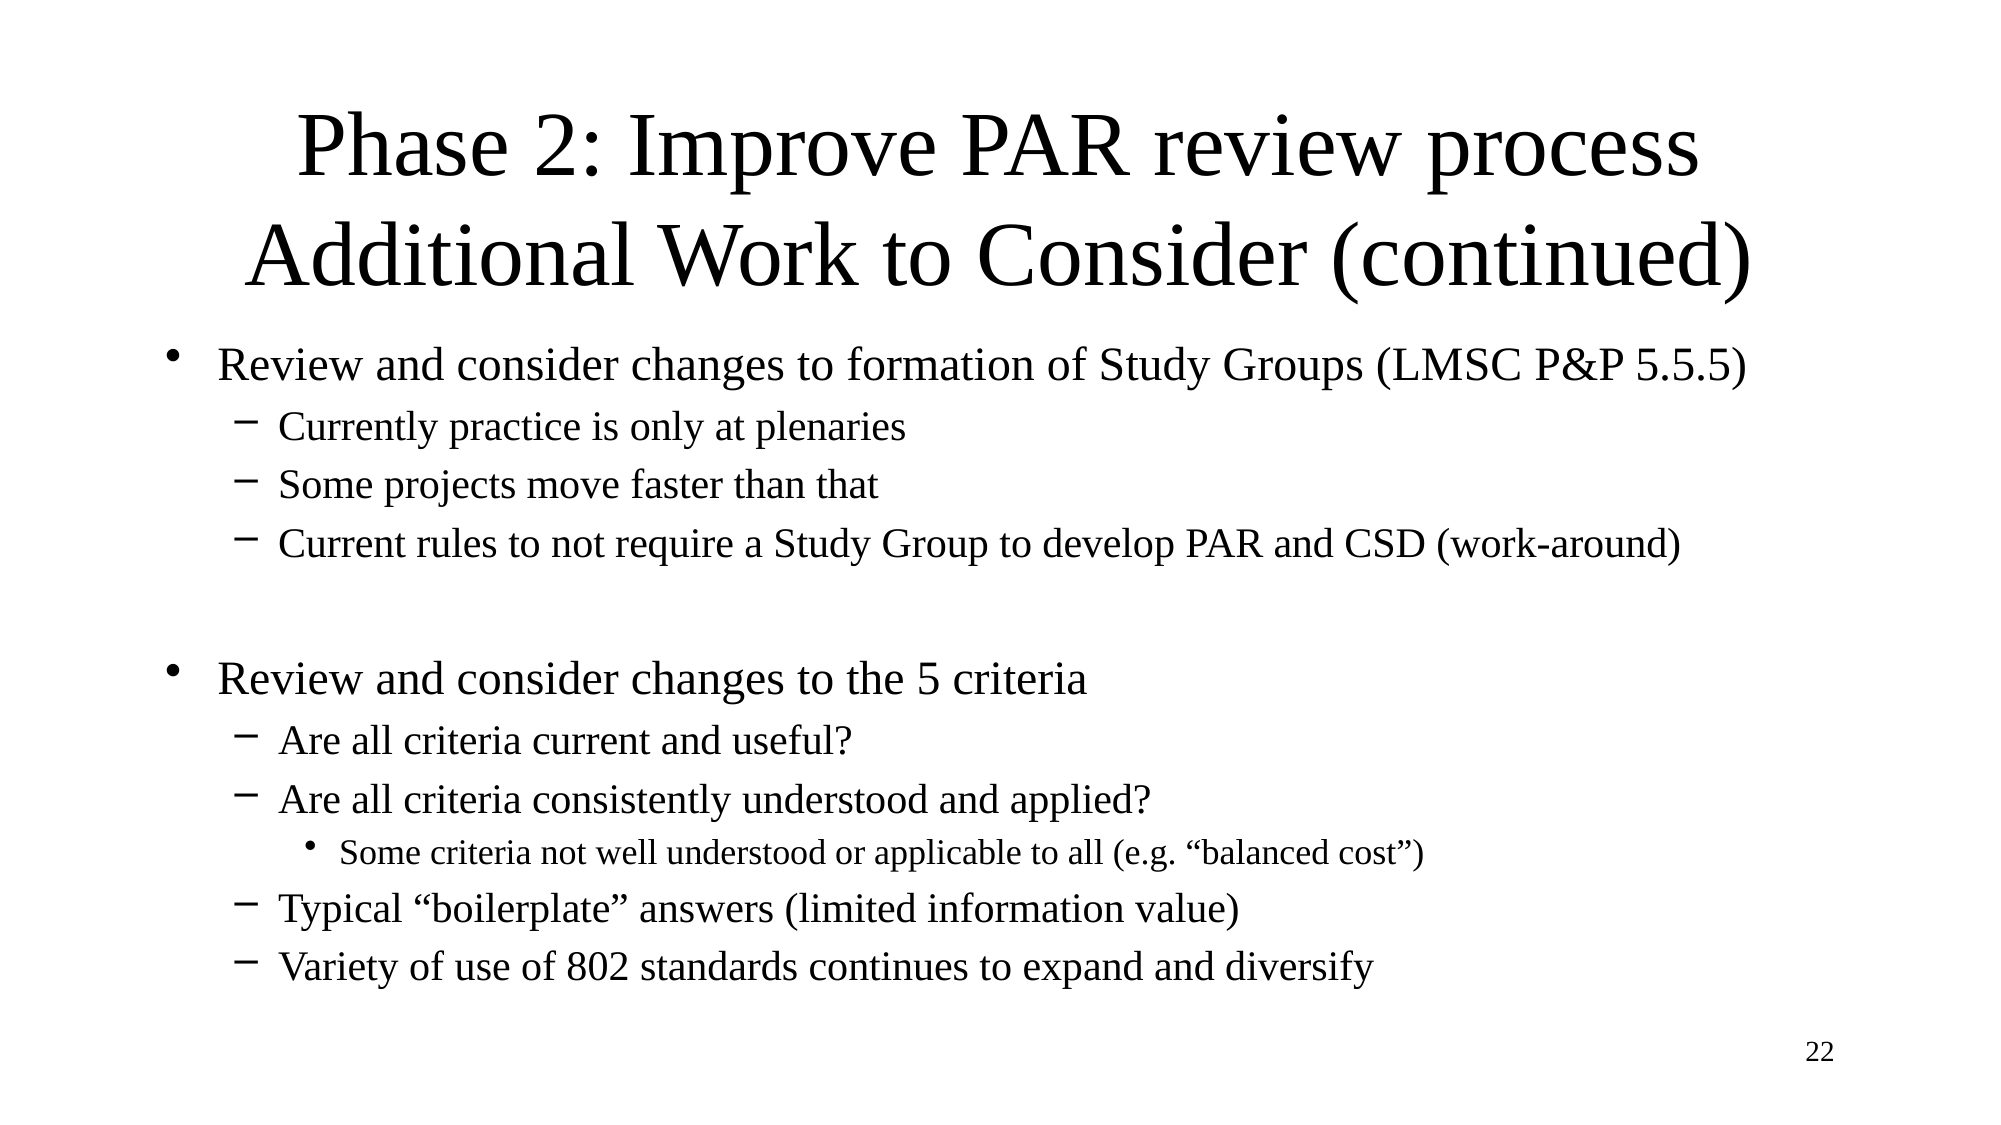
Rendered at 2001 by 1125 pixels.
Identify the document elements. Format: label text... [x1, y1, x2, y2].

list Review and consider changes to formation of Study Groups (LMSC P&P 5.5.5) Currently practice is only at plenaries Some projects move faster than that Current rules to not require a Study Group to develop PAR and CSD (work-around) Review and consider changes to the 5 criteria Are all criteria current and useful? Are all criteria consistently understood and applied? Some criteria not well understood or applicable to all (e.g. “balanced cost”) Typical “boilerplate” answers (limited information value) Variety of use of 802 standards continues to expand and diversify [149, 324, 1851, 1001]
slide_number 22 [1433, 1024, 1851, 1101]
title Phase 2: Improve PAR review process Additional Work to Consider (continued) [149, 99, 1851, 288]
